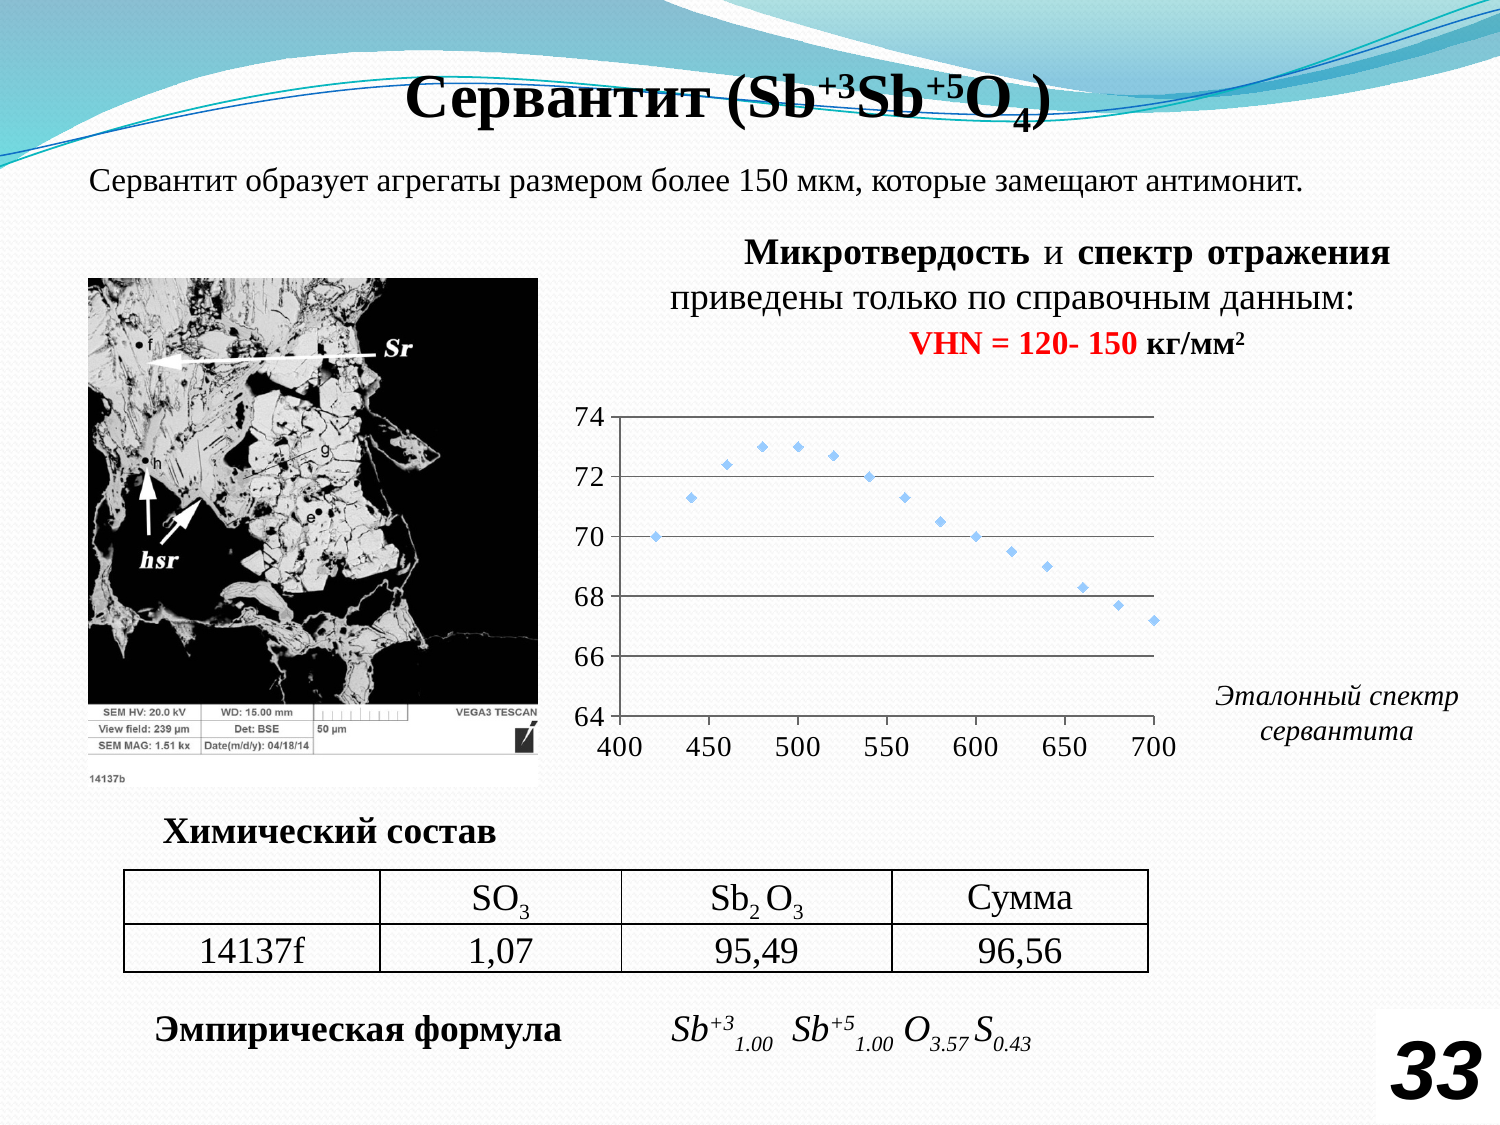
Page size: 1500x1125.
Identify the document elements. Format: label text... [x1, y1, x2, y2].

table_cell 1,07 [381, 925, 621, 971]
table_cell 14137f [125, 925, 379, 971]
text_box Сервантит образует агрегаты размером более 150 мкм, которые замещают антимонит. [0, 150, 1412, 206]
text_box Химический состав [147, 799, 536, 859]
table_cell 95,49 [622, 925, 891, 971]
table_header SO3 [381, 871, 621, 923]
text_box Микротвердость и спектр отражения приведены только по справочным данным: [655, 219, 1406, 325]
text_box Эмпирическая формула [64, 996, 633, 1057]
text_box Эталонный спектр сервантита [1189, 668, 1500, 754]
table_cell 96,56 [893, 925, 1147, 971]
chart [573, 398, 1184, 764]
table_header Sb2 O3 [622, 871, 891, 923]
text_box VHN = 120- 150 кг/мм2 [894, 314, 1261, 370]
text_box Sb+31.00 Sb+51.00 O3.57 S0.43 [572, 996, 1184, 1063]
picture [88, 278, 538, 788]
title Сервантит (Sb+3Sb+5O4) [53, 0, 1404, 141]
text_box 33 [1375, 1008, 1500, 1124]
table_header [125, 871, 379, 923]
table_header Сумма [893, 871, 1147, 923]
